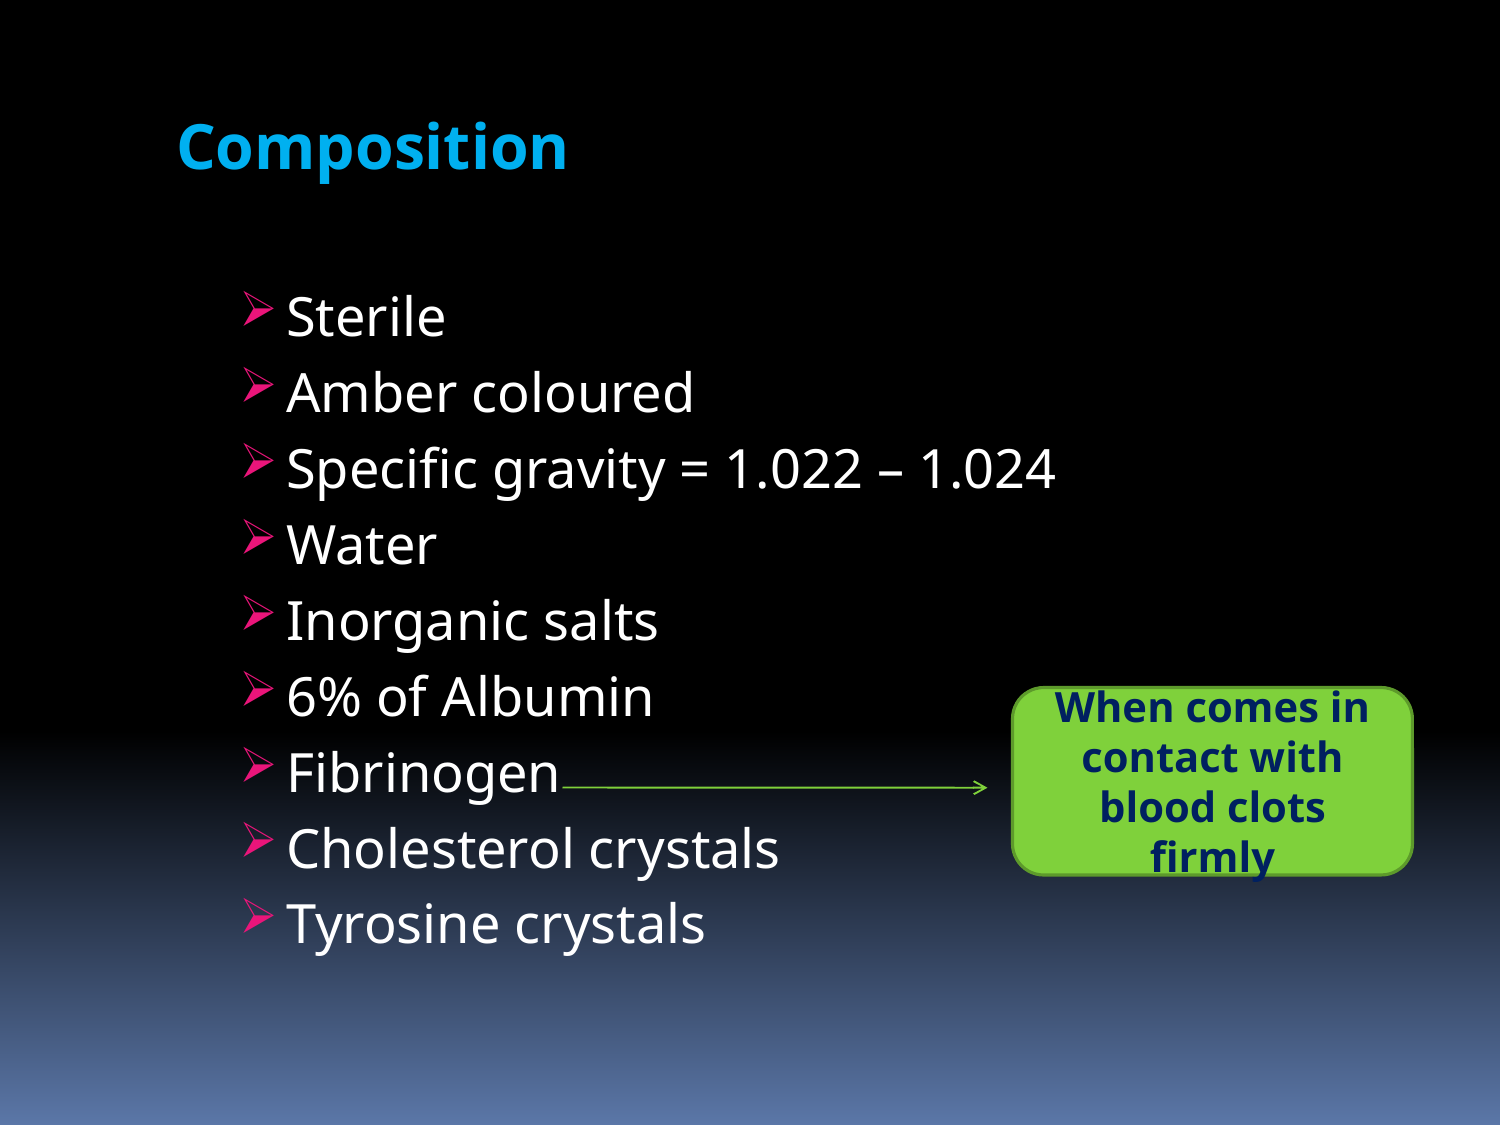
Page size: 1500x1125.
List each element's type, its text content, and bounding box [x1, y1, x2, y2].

text_box When comes in contact with blood clots firmly [1010, 685, 1415, 877]
list Composition Sterile Amber coloured Specific gravity = 1.022 – 1.024 Water Inorganic salts 6% of Albumin Fibrinogen Cholesterol crystals Tyrosine crystals [150, 99, 1425, 1043]
